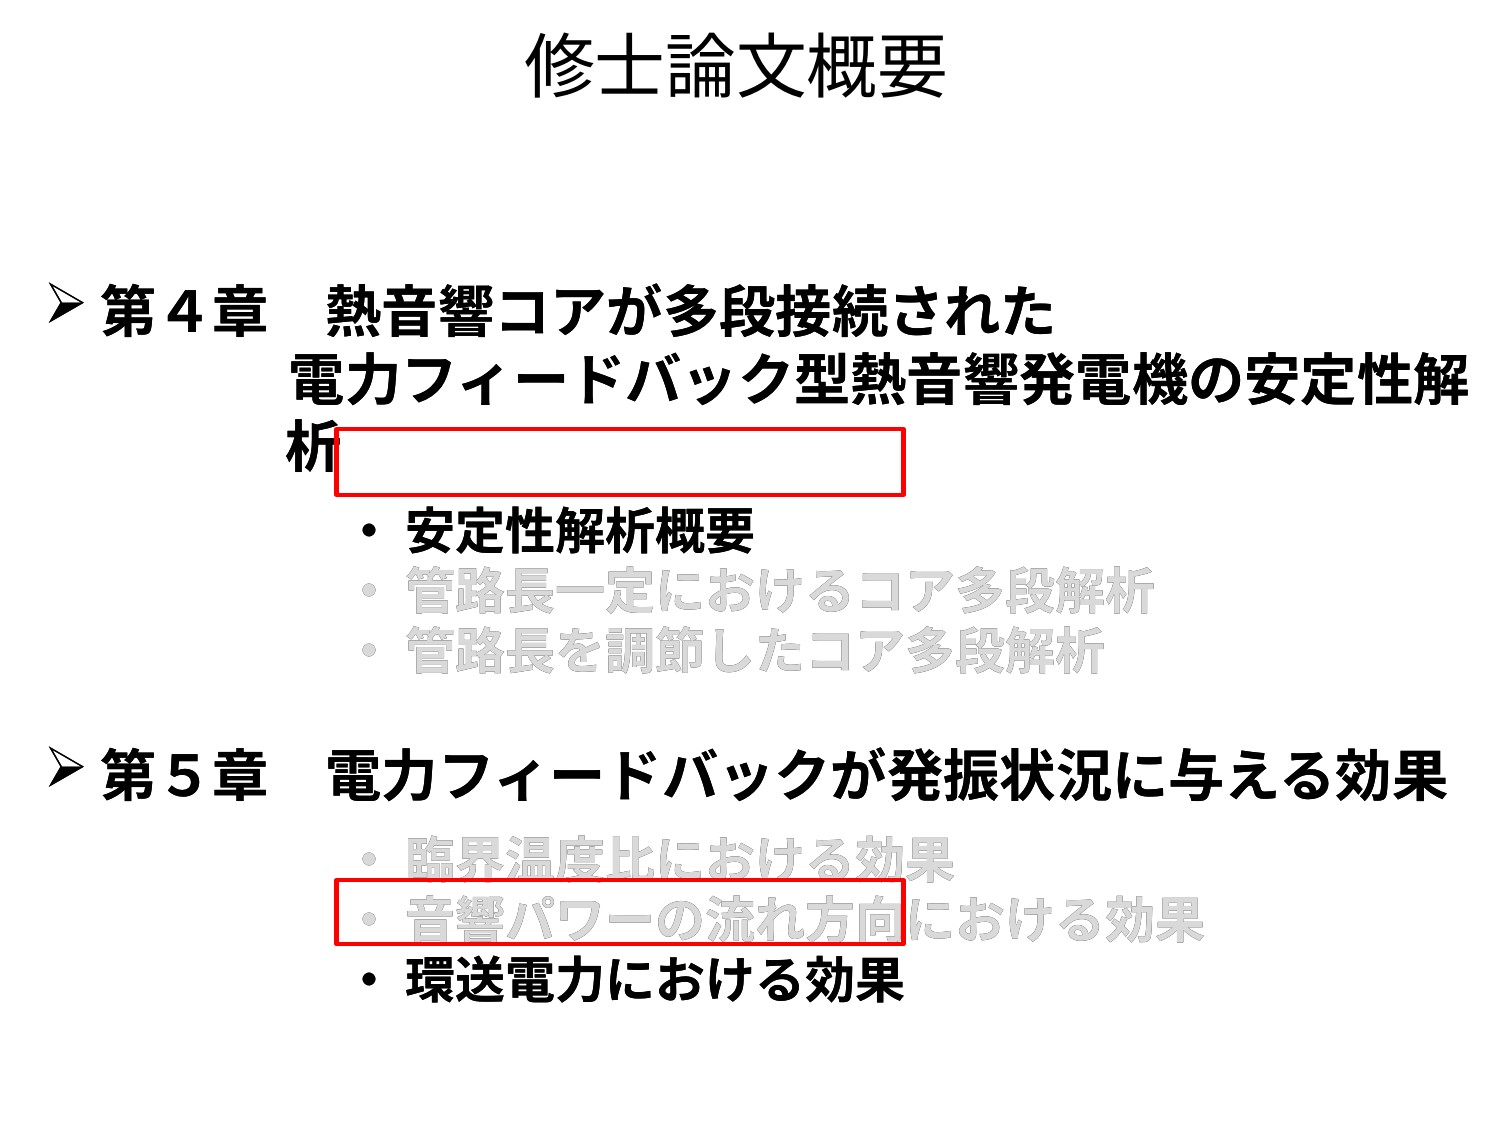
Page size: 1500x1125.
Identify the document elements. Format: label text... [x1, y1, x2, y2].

text_box [334, 427, 906, 497]
text_box 修士論文概要 [509, 14, 964, 115]
text_box [334, 878, 906, 946]
text_box 第４章 熱音響コアが多段接続された 電力フィードバック型熱音響発電機の安定性解析 ・ 安定性解析概要 ・ 管路長一定におけるコア多段解析 ・ 管路長を調節したコア多段解析 第５章 電力フィードバックが発振状況に与える効果 ・ 臨界温度比における効果 ・ 音響パワーの流れ方向における効果 ・ 環送電力における効果 [29, 269, 1485, 1016]
